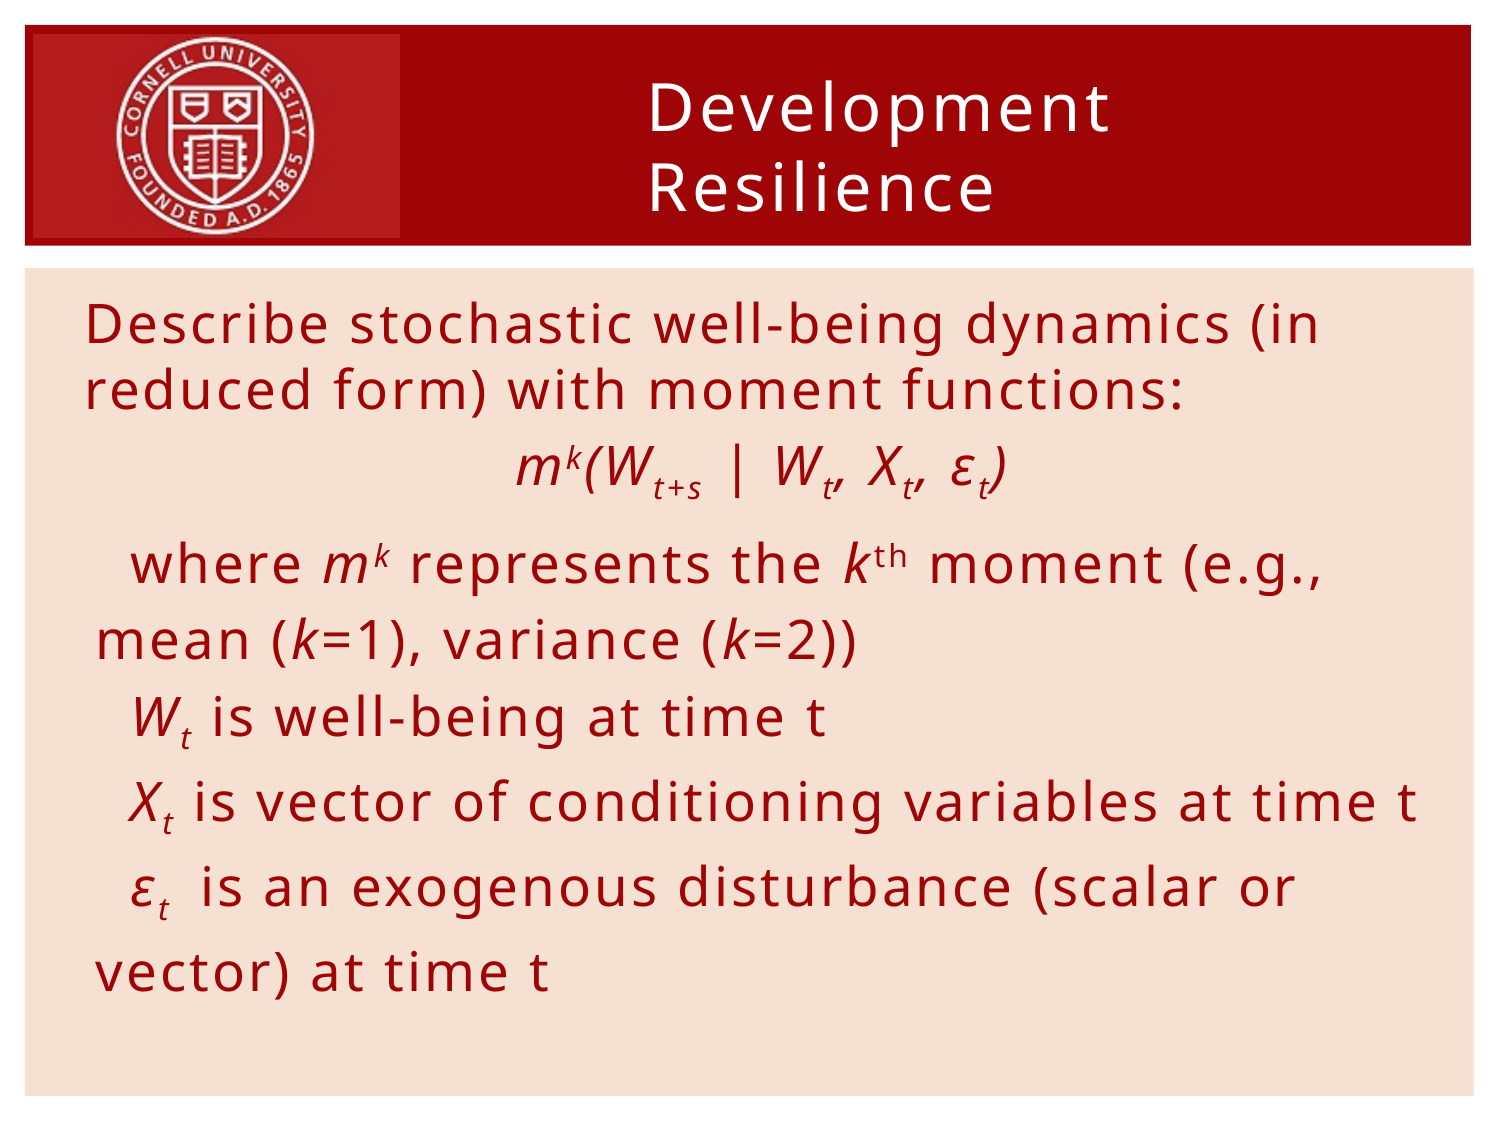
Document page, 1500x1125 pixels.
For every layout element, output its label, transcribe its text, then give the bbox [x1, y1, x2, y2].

text_box Development Resilience [631, 58, 1469, 232]
picture [32, 33, 401, 239]
list Describe stochastic well-being dynamics (in reduced form) with moment functions: mk(Wt+s | Wt, Xt, εt) where mk represents the kth moment (e.g., mean (k=1), variance (k=2)) Wt is well-being at time t Xt is vector of conditioning variables at time t εt is an exogenous disturbance (scalar or vector) at time t [62, 281, 1442, 1073]
